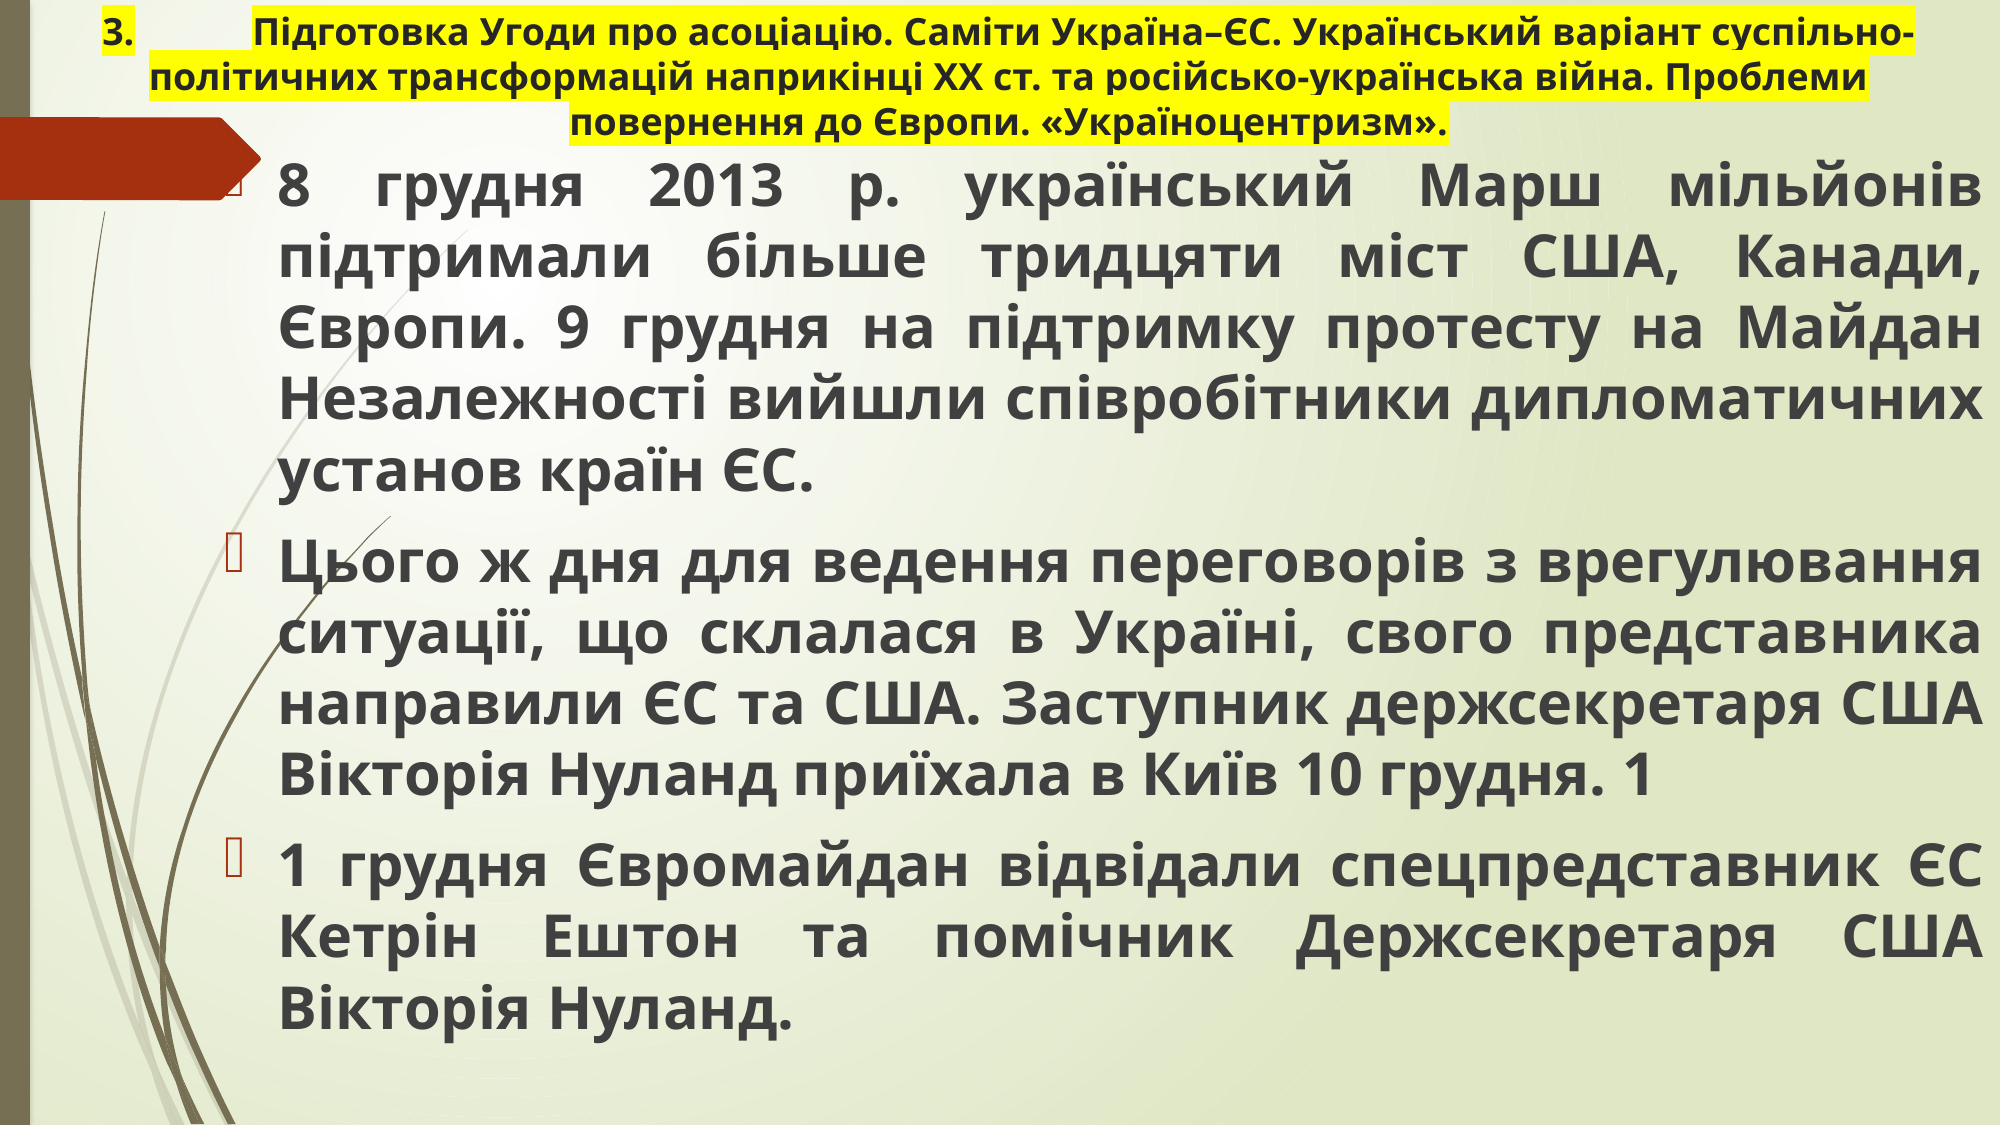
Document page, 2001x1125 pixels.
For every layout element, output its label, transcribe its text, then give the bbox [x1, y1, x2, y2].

title 3. Підготовка Угоди про асоціацію. Саміти Україна–ЄС. Український варіант суспільно-політичних трансформацій наприкінці ХХ ст. та російсько-українська війна. Проблеми повернення до Європи. «Україноцентризм». [18, 0, 2000, 140]
list 8 грудня 2013 р. український Марш мільйонів підтримали більше тридцяти міст США, Канади, Європи. 9 грудня на підтримку протесту на Майдан Незалежності вийшли співробітники дипломатичних установ країн ЄС. Цього ж дня для ведення переговорів з врегулювання ситуації, що склалася в Україні, свого представника направили ЄС та США. Заступник держсекретаря США Вікторія Нуланд приїхала в Київ 10 грудня. 1 1 грудня Євромайдан відвідали спецпредставник ЄС Кетрін Ештон та помічник Держсекретаря США Вікторія Нуланд. [209, 139, 2000, 1125]
